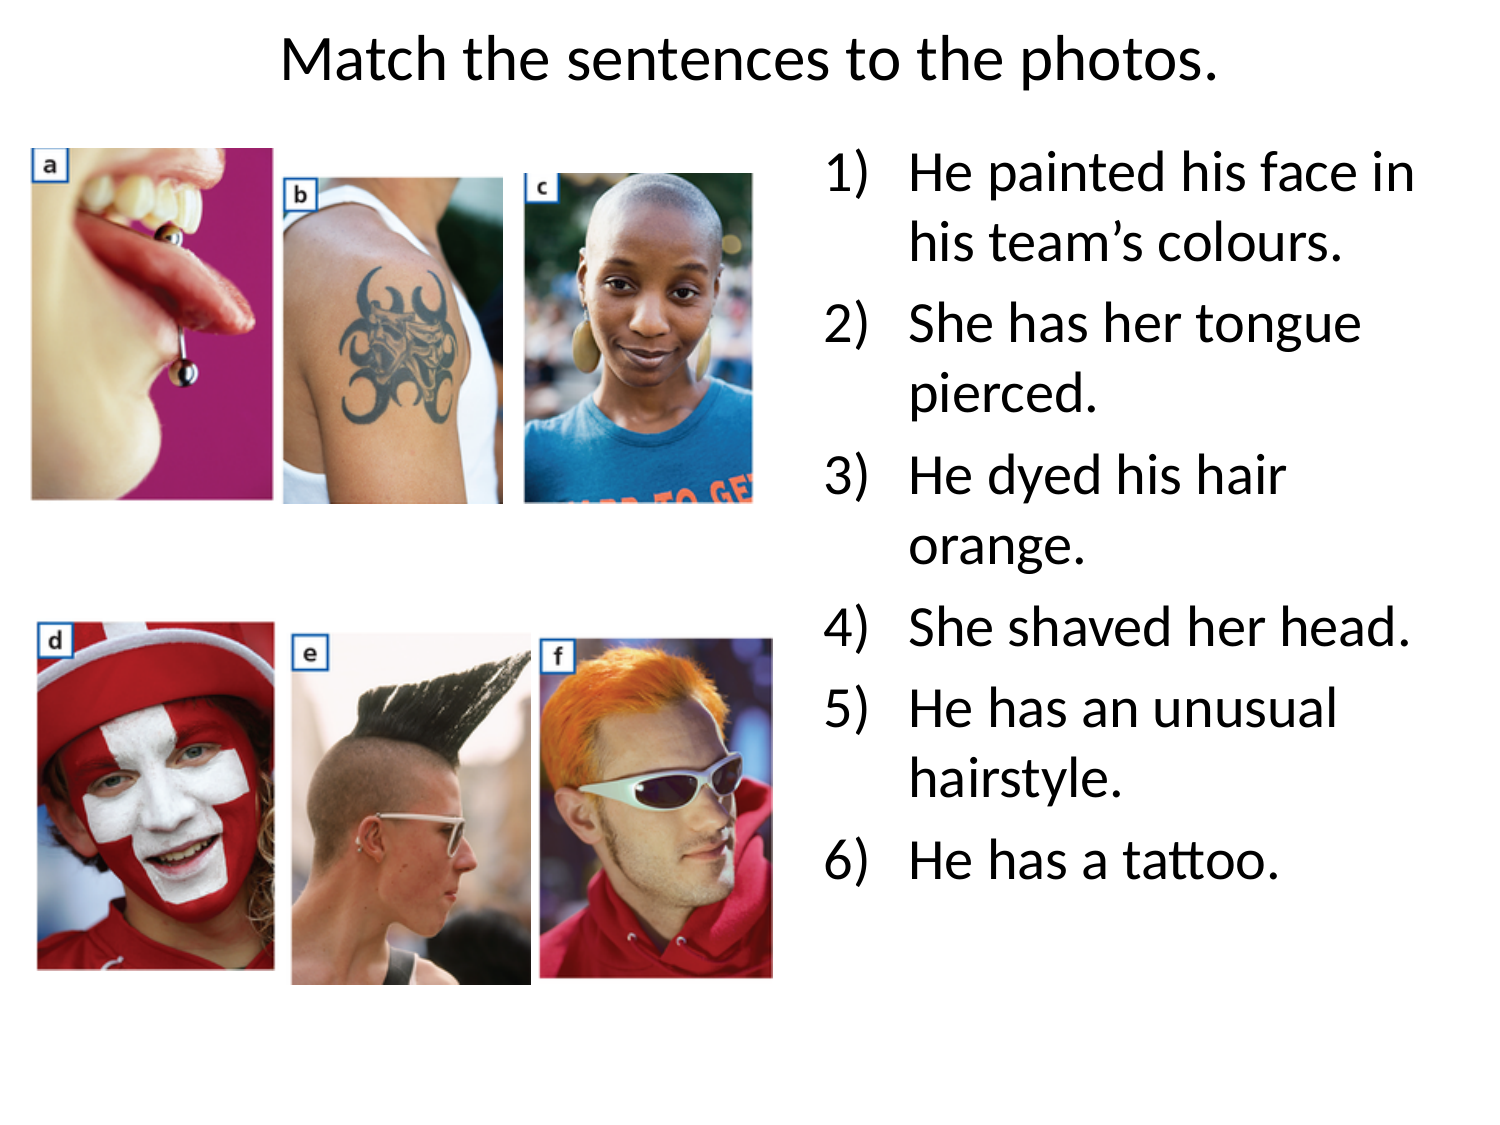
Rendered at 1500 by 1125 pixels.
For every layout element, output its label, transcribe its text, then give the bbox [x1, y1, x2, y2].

picture [36, 616, 532, 986]
title Match the sentences to the photos. [75, 7, 1425, 102]
picture [522, 173, 755, 504]
picture [537, 631, 773, 986]
list He painted his face in his team’s colours. She has her tongue pierced. He dyed his hair orange. She shaved her head. He has an unusual hairstyle. He has a tattoo. [809, 125, 1471, 1005]
picture [279, 172, 503, 504]
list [29, 148, 279, 504]
